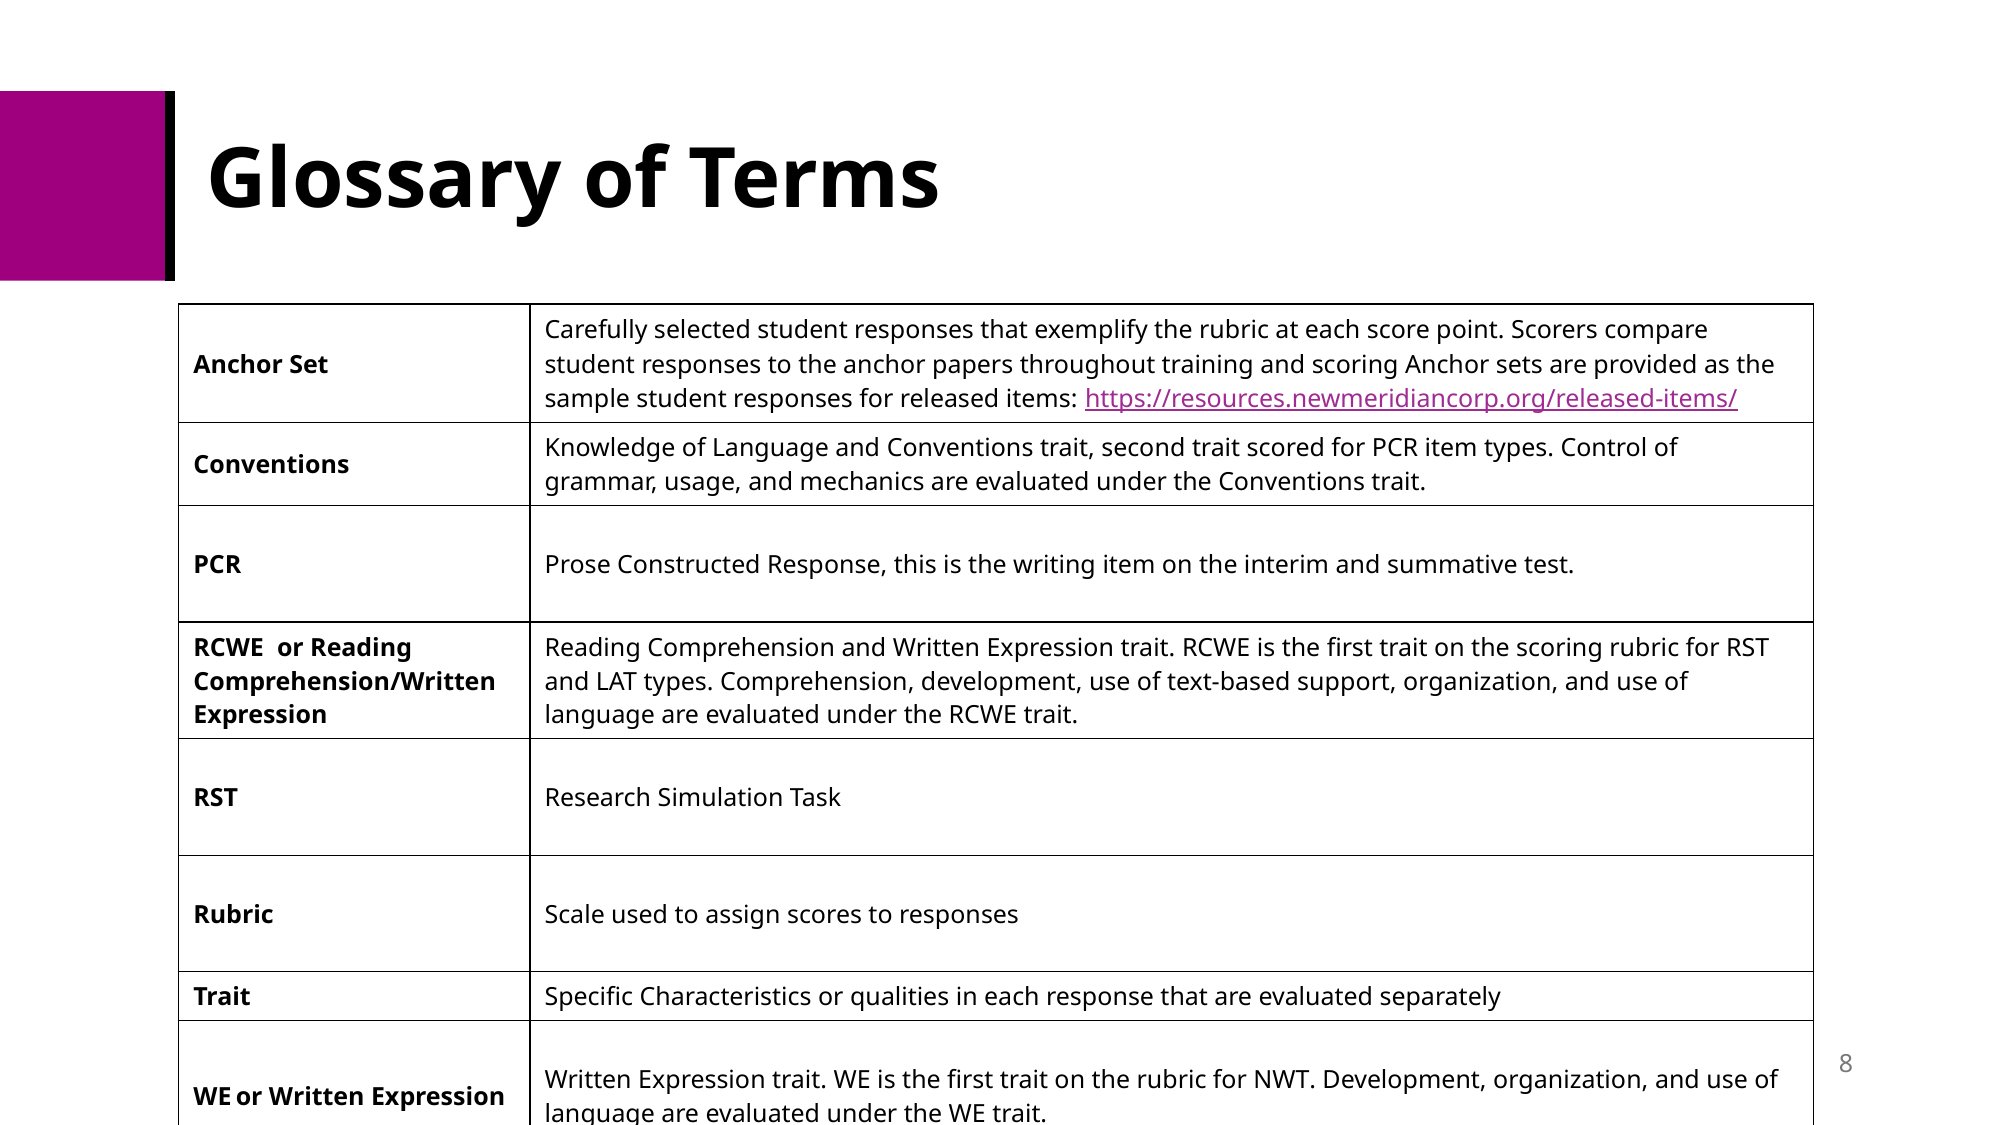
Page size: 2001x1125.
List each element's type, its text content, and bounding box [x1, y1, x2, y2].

table_cell Reading Comprehension and Written Expression trait. RCWE is the first trait on the scoring rubric for RST and LAT​ types. Comprehension, development, use of text-based support, organization, and use of language are evaluated under the RCWE trait. [531, 623, 1813, 738]
table_header Anchor Set [179, 305, 529, 422]
table_cell Trait​ [179, 972, 529, 1020]
table_cell ​ Research Simulation Task ​ ​ [531, 739, 1813, 855]
table_cell ​ PCR​ ​ [179, 506, 529, 621]
table_cell Specific Characteristics or qualities in each response that are evaluated separately​ [531, 972, 1813, 1020]
table_cell ​ WE ​or Written Expression ​ [179, 1021, 529, 1125]
table_cell ​ RST​ ​ [179, 739, 529, 855]
table_cell ​ Prose Constructed Response, this is the writing item on the interim and summative test. ​ [531, 506, 1813, 621]
table_cell Conventions [179, 423, 529, 505]
slide_number 8 [1412, 1042, 1863, 1103]
table_cell RCWE​ or Reading Comprehension/Written Expression [179, 623, 529, 738]
table_cell ​ Scale used to assign scores to responses​ ​ [531, 856, 1813, 971]
title Glossary of Terms [194, 93, 1830, 278]
table_header Carefully selected student responses that exemplify the rubric at each score point. Scorers compare student responses to the anchor papers throughout training and scoring Anchor sets are provided as the sample student responses for released items: https://resources.newmeridiancorp.org/released-items/ [531, 305, 1813, 422]
table_cell Knowledge of Language and Conventions trait, second trait scored for PCR item types. Control of grammar, usage, and mechanics are evaluated under the Conventions trait. [531, 423, 1813, 505]
table_cell ​ Written Expression trait. WE is the first trait on the rubric for NWT​. Development, organization, and use of language are evaluated under the WE trait. ​ [531, 1021, 1813, 1125]
table_cell ​ Rubric​ ​ [179, 856, 529, 971]
